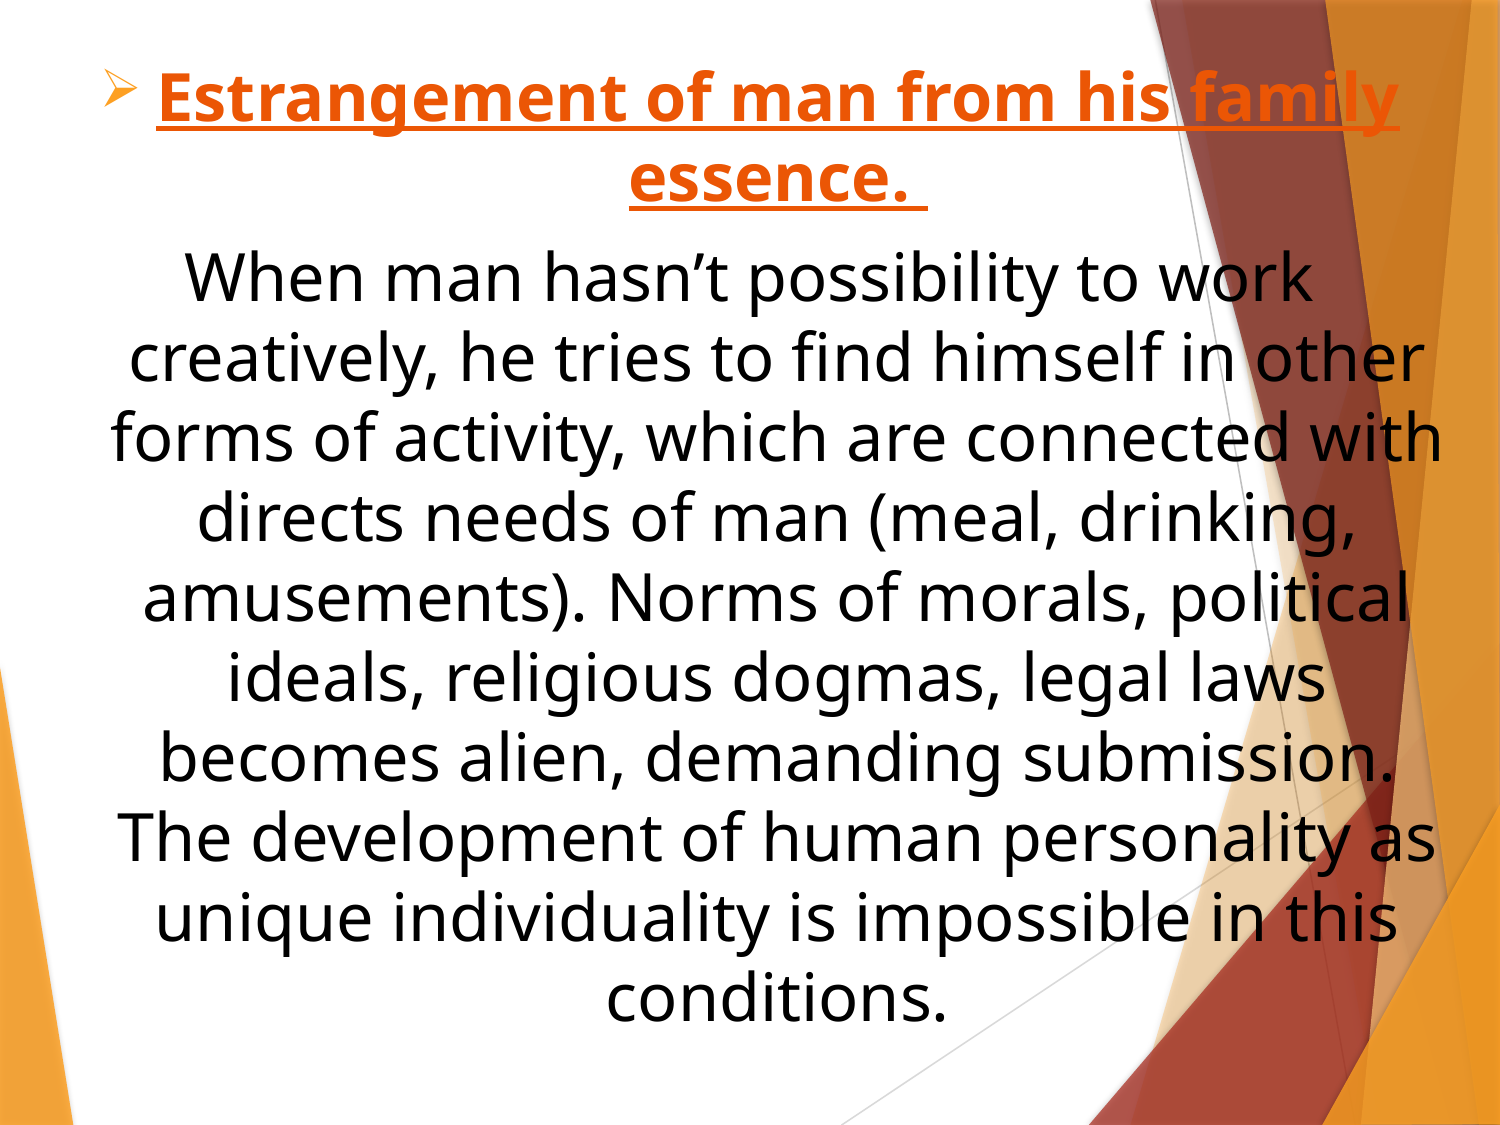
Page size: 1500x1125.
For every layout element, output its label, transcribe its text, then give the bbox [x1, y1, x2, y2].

list Estrangement of man from his family essence. When man hasn’t possibility to work creatively, he tries to find himself in other forms of activity, which are connected with directs needs of man (meal, drinking, amusements). Norms of morals, political ideals, religious dogmas, legal laws becomes alien, demanding submission. The development of human personality as unique individuality is impossible in this conditions. [35, 46, 1465, 1079]
